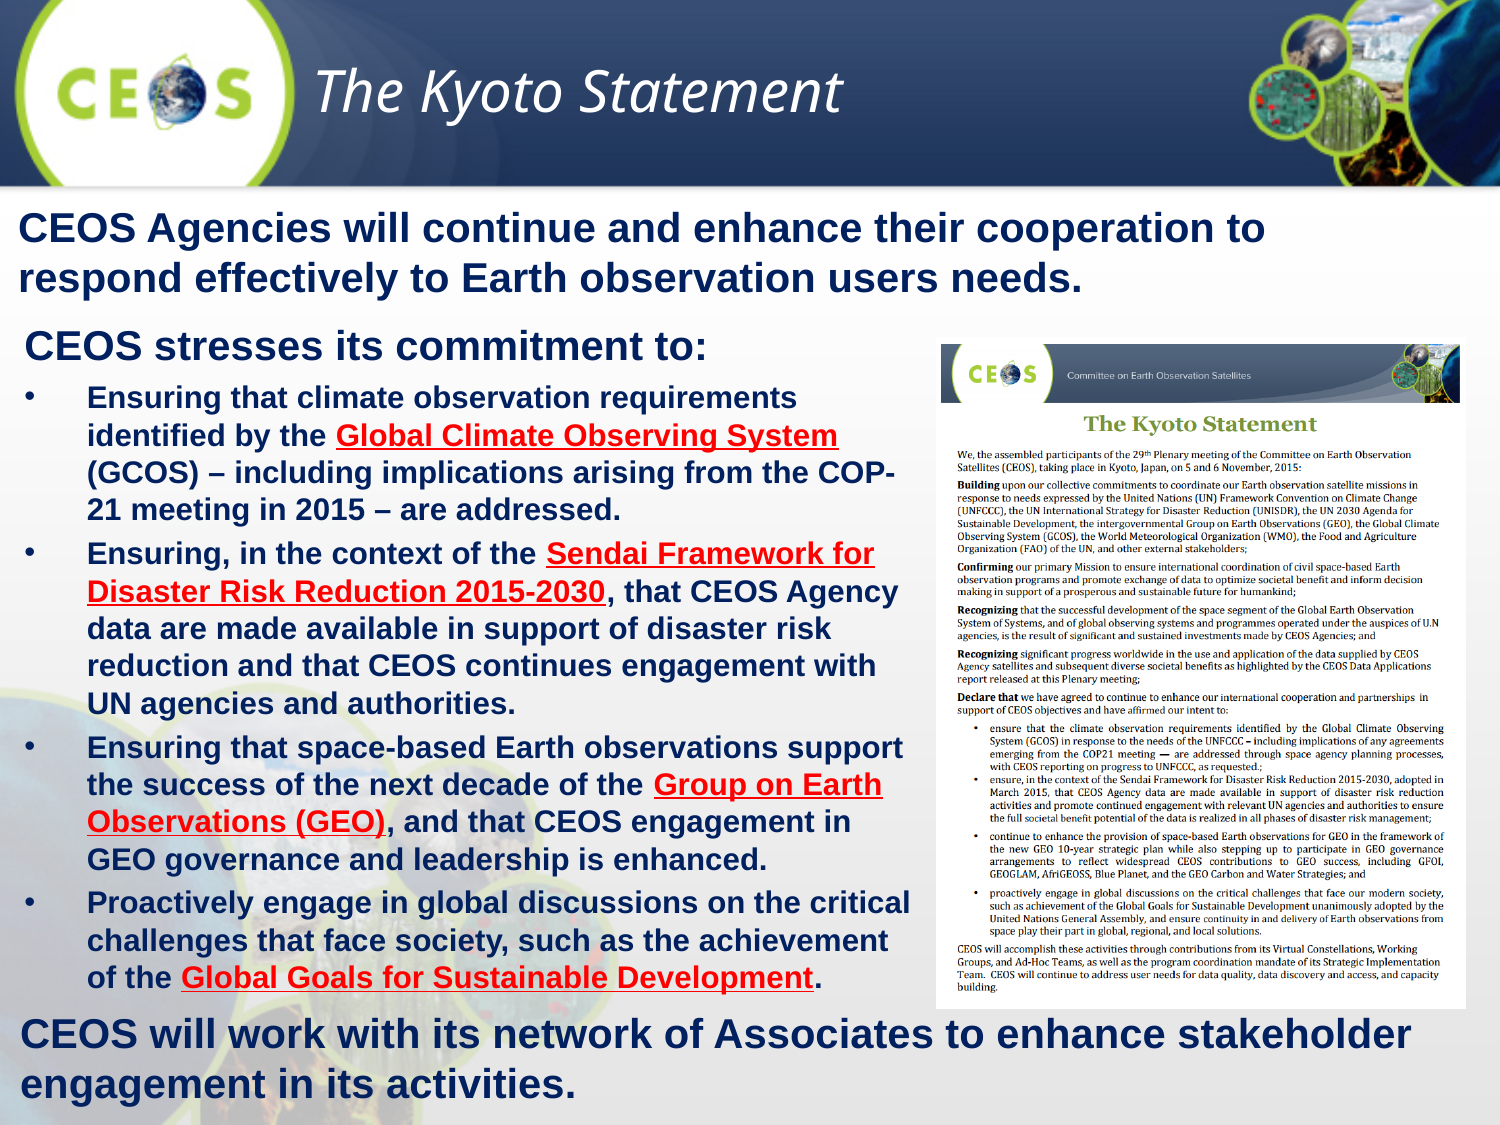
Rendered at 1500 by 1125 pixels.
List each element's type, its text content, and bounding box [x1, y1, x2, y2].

text_box The Kyoto Statement [312, 54, 1102, 138]
text_box CEOS stresses its commitment to: Ensuring that climate observation requirements identified by the Global Climate Observing System (GCOS) – including implications arising from the COP-21 meeting in 2015 – are addressed. Ensuring, in the context of the Sendai Framework for Disaster Risk Reduction 2015-2030, that CEOS Agency data are made available in support of disaster risk reduction and that CEOS continues engagement with UN agencies and authorities. Ensuring that space-based Earth observations support the success of the next decade of the Group on Earth Observations (GEO), and that CEOS engagement in GEO governance and leadership is enhanced. Proactively engage in global discussions on the critical challenges that face society, such as the achievement of the Global Goals for Sustainable Development. [16, 311, 925, 999]
text_box CEOS Agencies will continue and enhance their cooperation to respond effectively to Earth observation users needs. [10, 193, 1440, 309]
picture [0, 0, 1500, 1125]
text_box CEOS will work with its network of Associates to enhance stakeholder engagement in its activities. [12, 999, 1442, 1115]
